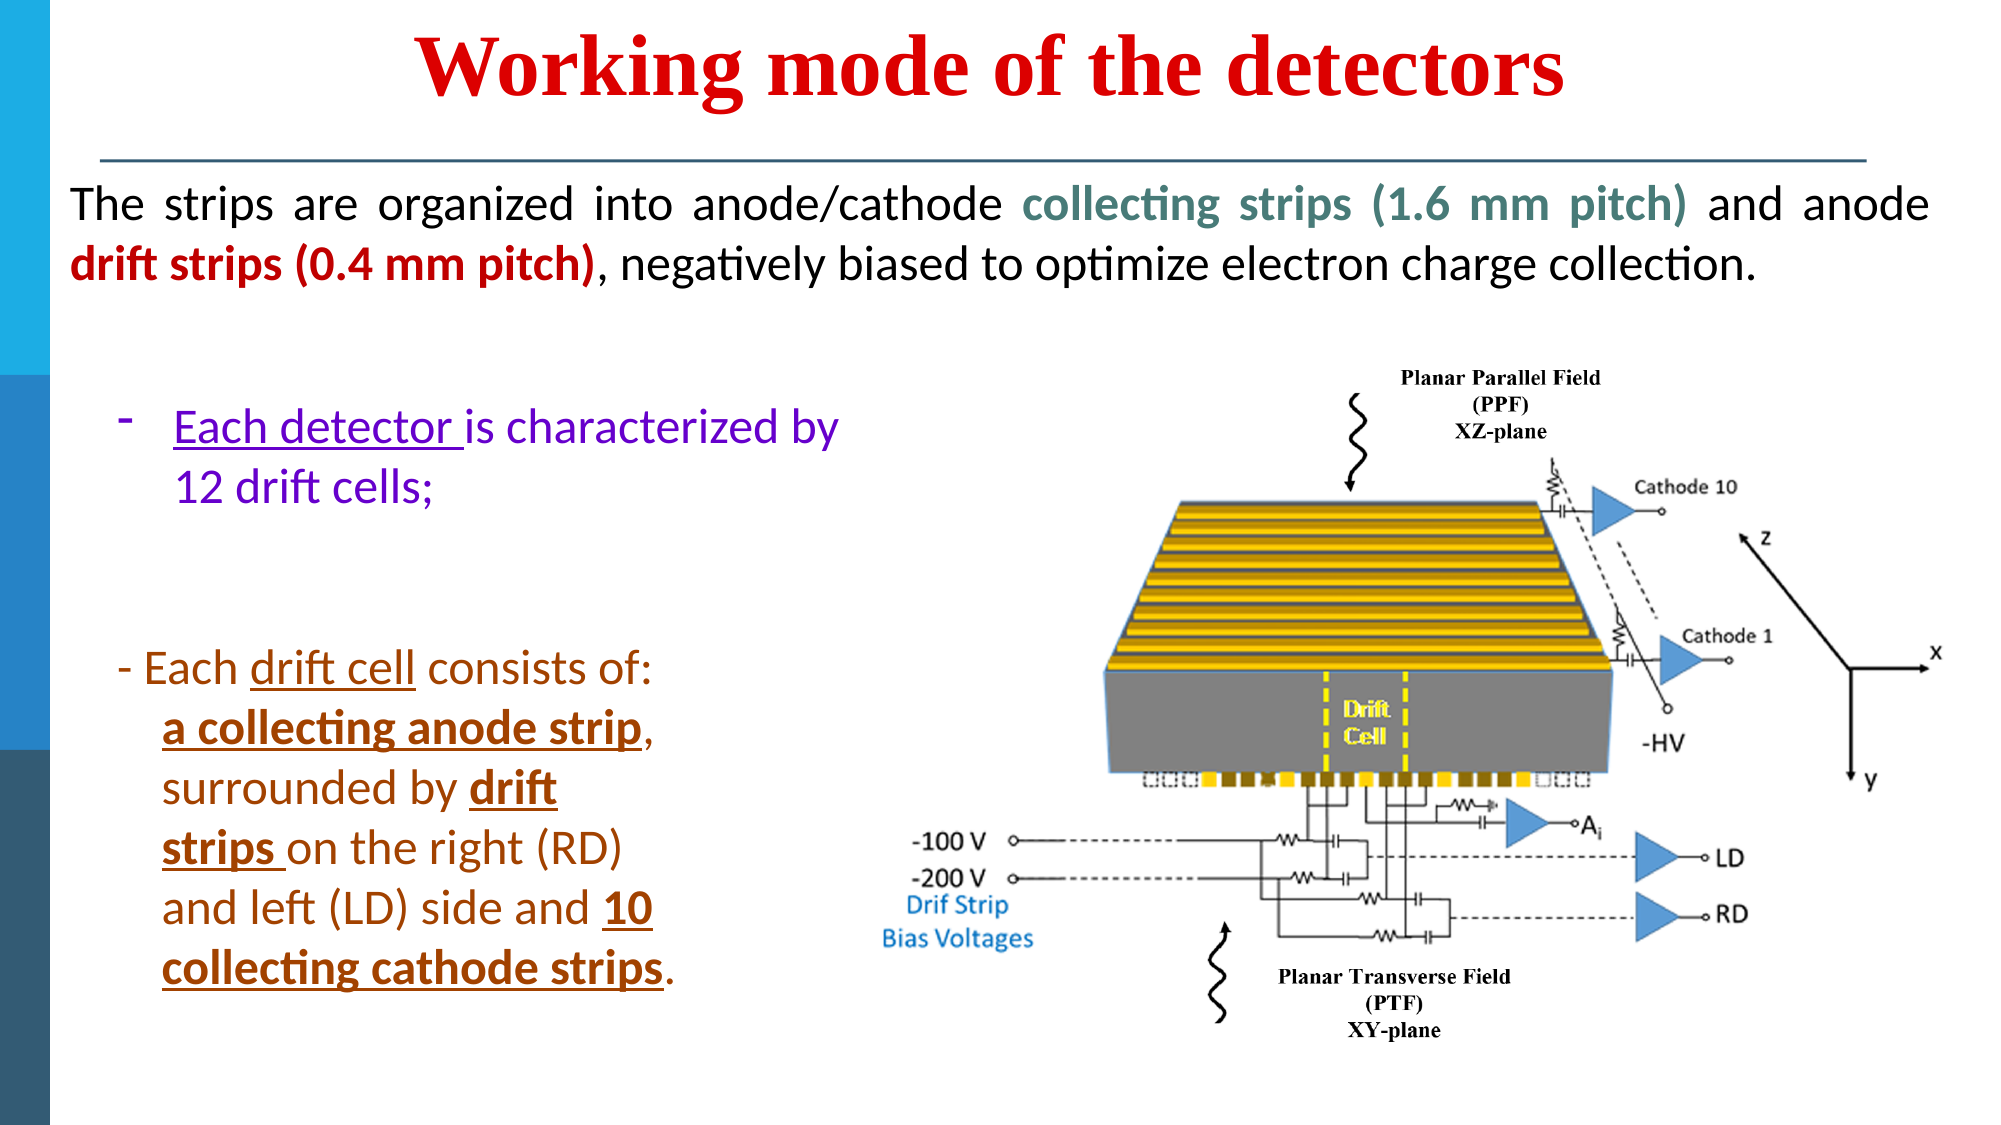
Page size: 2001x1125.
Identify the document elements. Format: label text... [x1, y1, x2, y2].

text_box The strips are organized into anode/cathode collecting strips (1.6 mm pitch) and anode drift strips (0.4 mm pitch), negatively biased to optimize electron charge collection. [54, 163, 1945, 348]
text_box - Each drift cell consists of: a collecting anode strip, surrounded by drift strips on the right (RD) and left (LD) side and 10 collecting cathode strips. [102, 626, 693, 1002]
text_box Working mode of the detectors [314, 0, 1665, 141]
picture [834, 331, 1979, 1070]
text_box Each detector is characterized by 12 drift cells; [102, 386, 829, 586]
